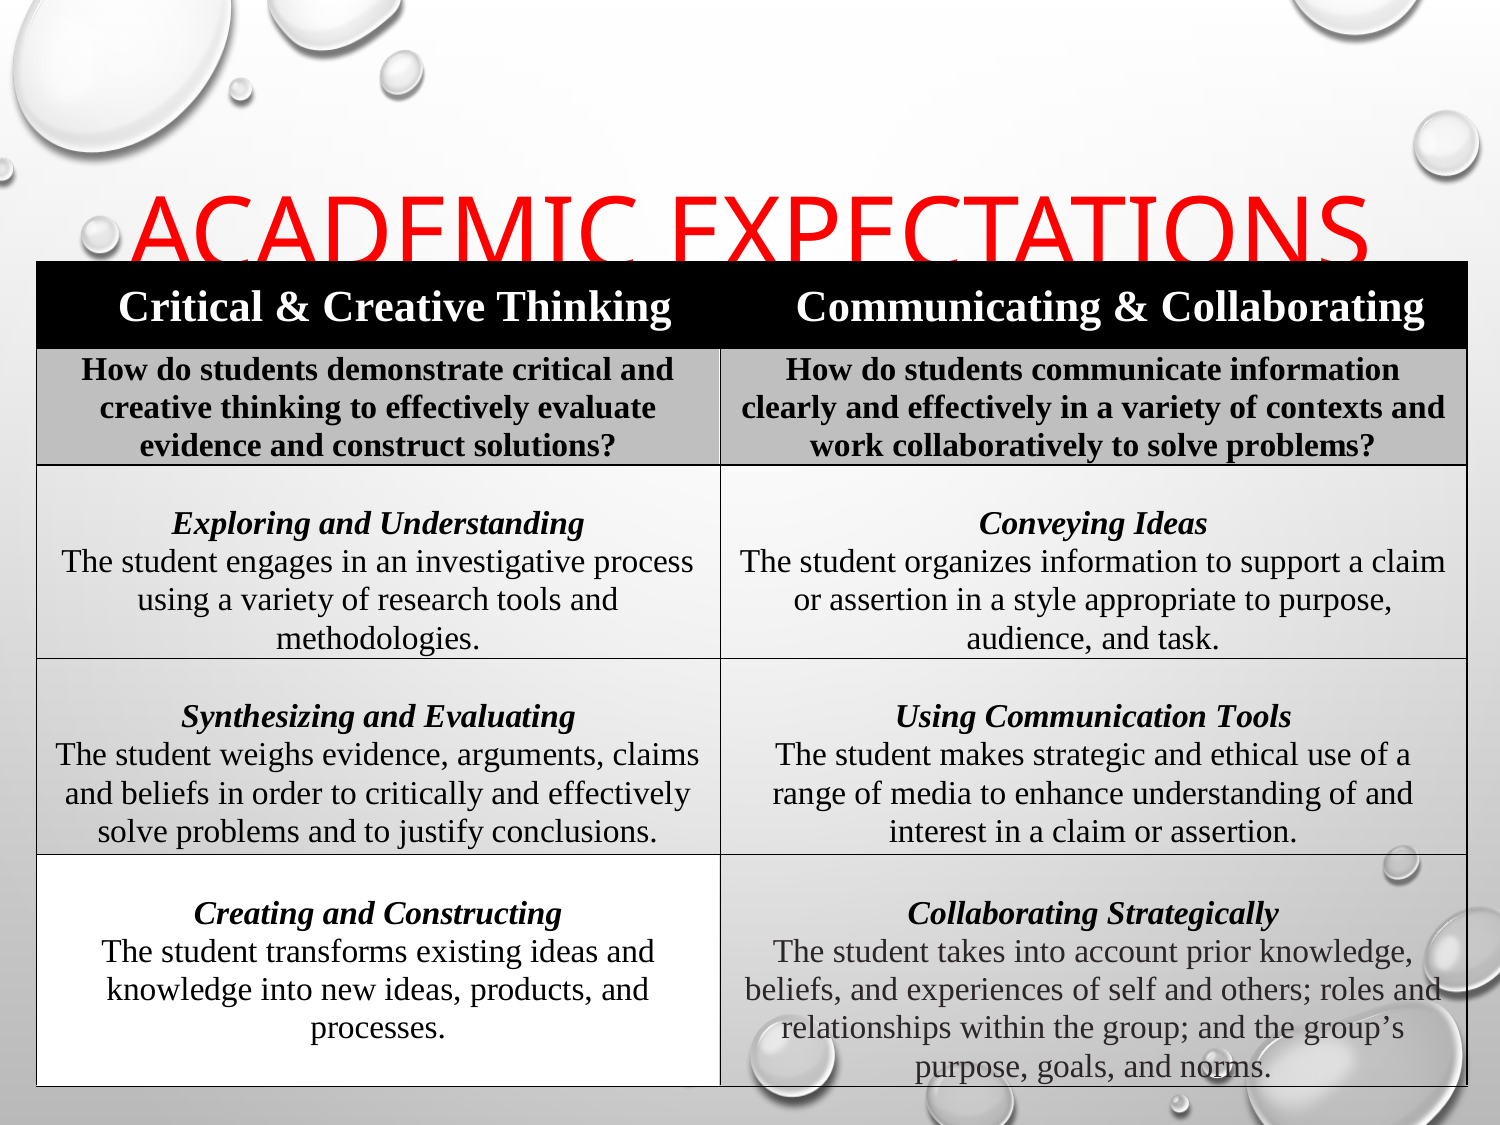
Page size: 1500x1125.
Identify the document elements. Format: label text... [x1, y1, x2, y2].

title Academic Expectations [112, 101, 1388, 259]
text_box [7, 260, 1500, 1125]
picture [0, 0, 1500, 1125]
